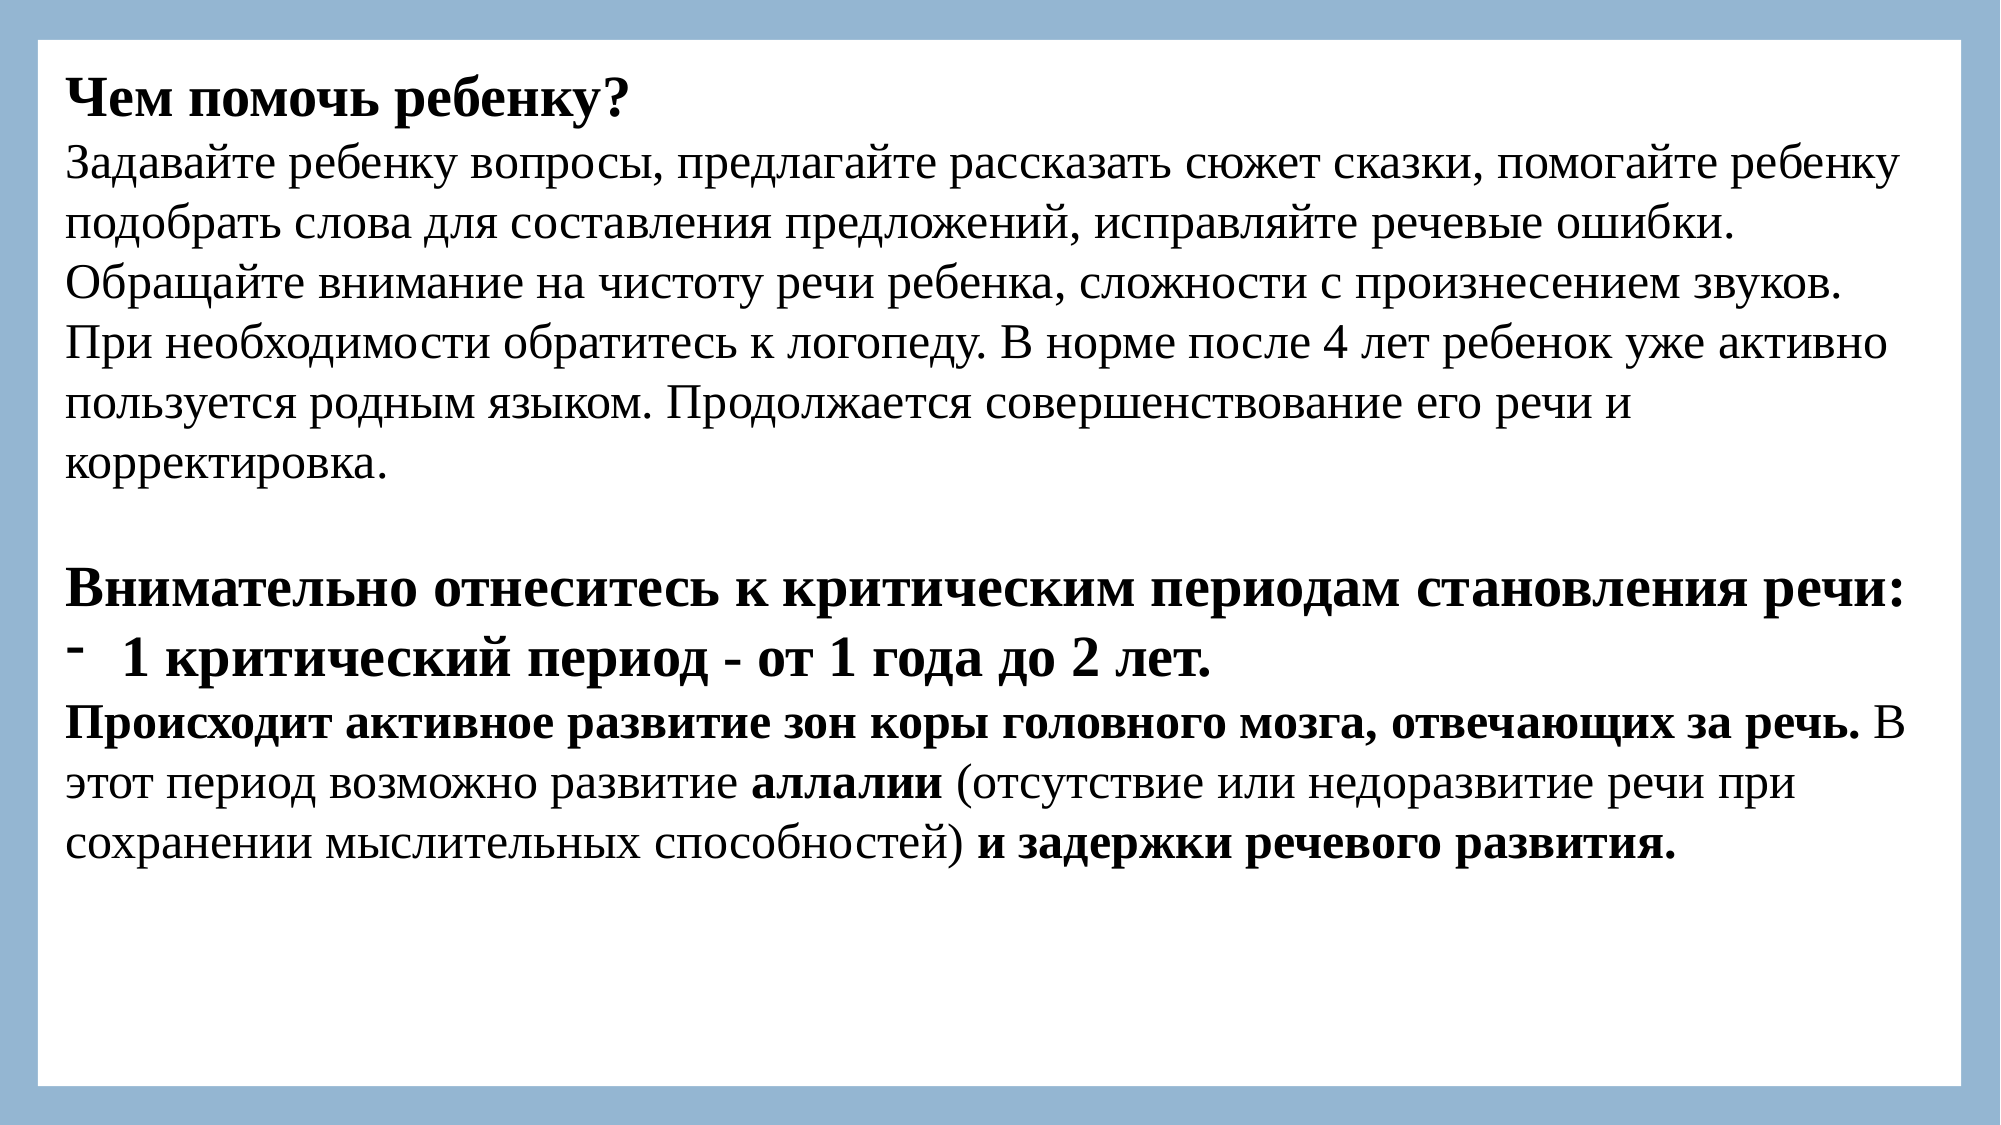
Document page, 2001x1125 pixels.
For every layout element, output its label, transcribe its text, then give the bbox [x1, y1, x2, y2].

text_box Чем помочь ребенку? Задавайте ребенку вопросы, предлагайте рассказать сюжет сказки, помогайте ребенку подобрать слова для составления предложений, исправляйте речевые ошибки. Обращайте внимание на чистоту речи ребенка, сложности с произнесением звуков. При необходимости обратитесь к логопеду. В норме после 4 лет ребенок уже активно пользуется родным языком. Продолжается совершенствование его речи и корректировка. Внимательно отнеситесь к критическим периодам становления речи: 1 критический период - от 1 года до 2 лет. Происходит активное развитие зон коры головного мозга, отвечающих за речь. В этот период возможно развитие аллалии (отсутствие или недоразвитие речи при сохранении мыслительных способностей) и задержки речевого развития. [50, 50, 1949, 876]
